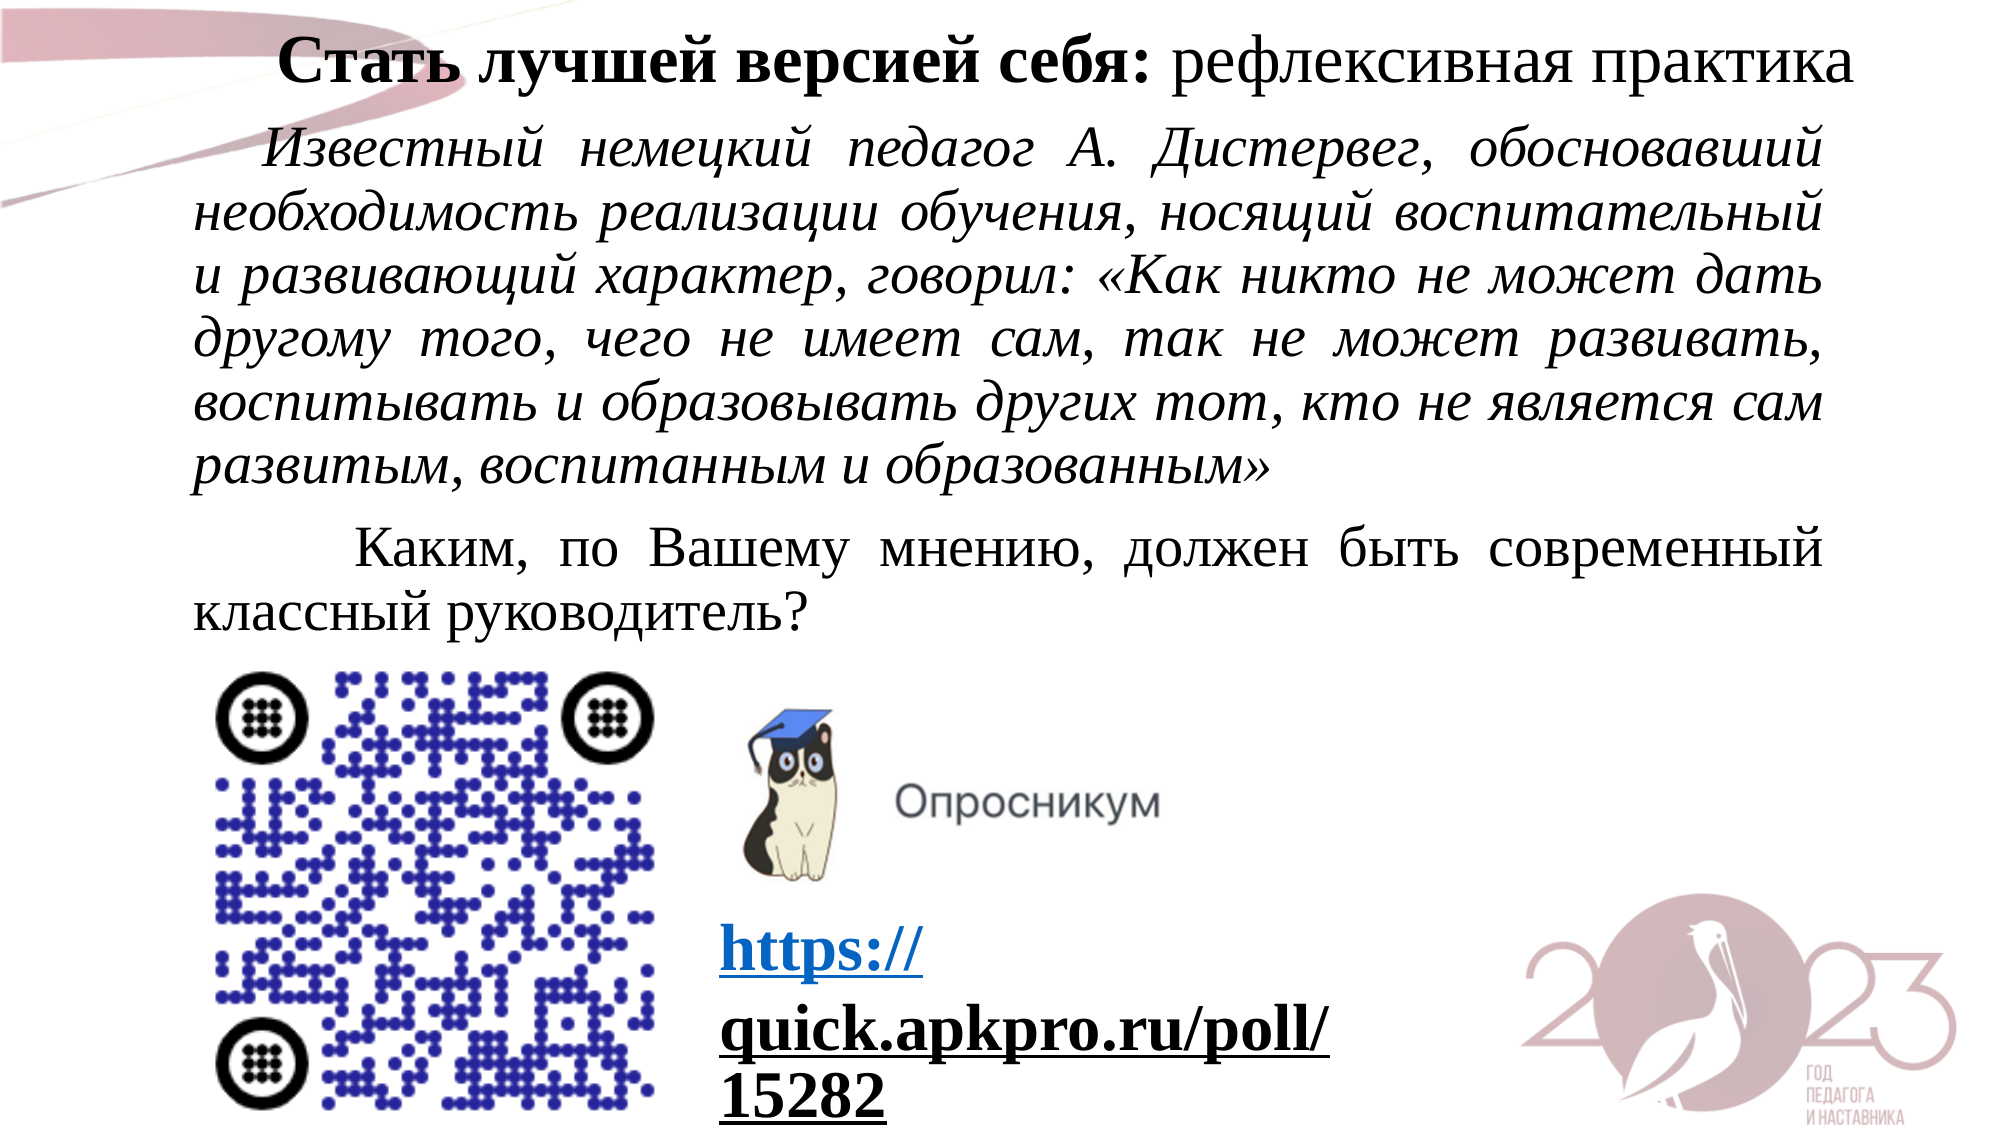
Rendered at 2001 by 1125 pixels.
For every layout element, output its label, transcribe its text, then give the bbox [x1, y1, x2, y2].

text_box https://quick.apkpro.ru/poll/15282 [704, 896, 1368, 1125]
picture [214, 670, 657, 1113]
text_box Известный немецкий педагог А. Дистервег, обосновавший необходимость реализации обучения, носящий воспитательный и развивающий характер, говорил: «Как никто не может дать другому того, чего не имеет сам, так не может развивать, воспитывать и образовывать других тот, кто не является сам развитым, воспитанным и образованным» Каким, по Вашему мнению, должен быть современный классный руководитель? [178, 104, 1842, 658]
picture [732, 697, 1175, 892]
text_box Стать лучшей версией себя: рефлексивная практика [261, 6, 1871, 104]
